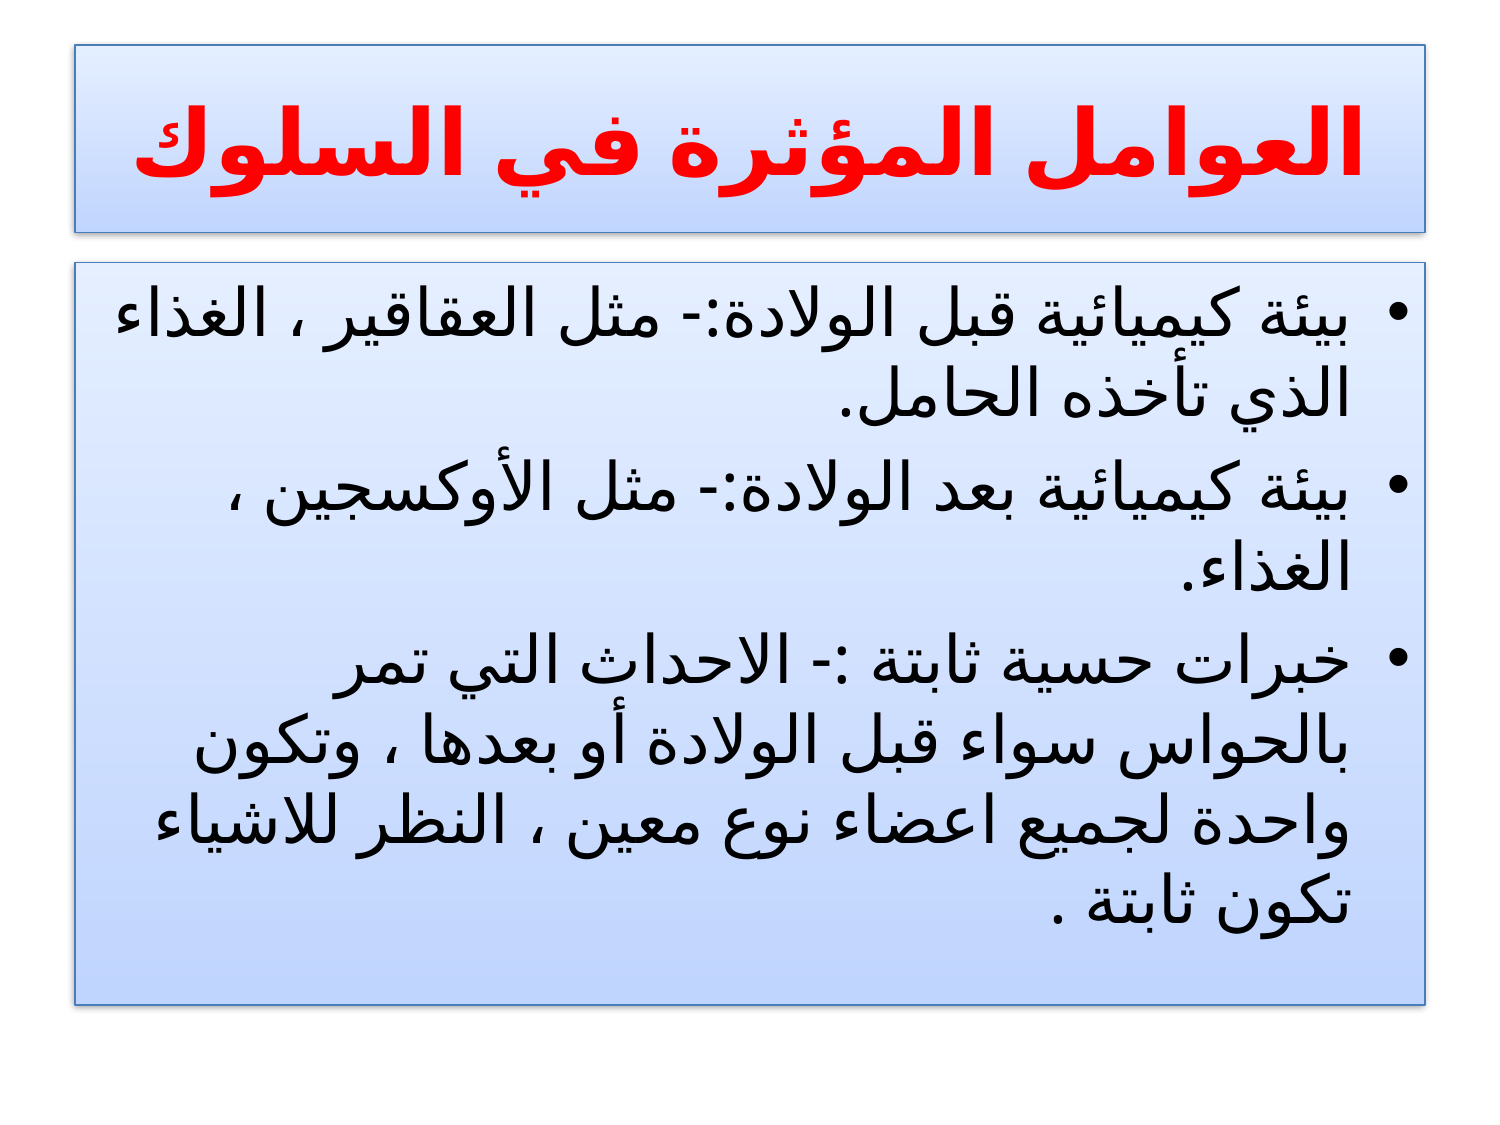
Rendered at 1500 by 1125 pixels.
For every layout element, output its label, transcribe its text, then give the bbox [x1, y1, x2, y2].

title العوامل المؤثرة في السلوك [74, 44, 1426, 233]
list بيئة كيميائية قبل الولادة:- مثل العقاقير ، الغذاء الذي تأخذه الحامل. بيئة كيميائية بعد الولادة:- مثل الأوكسجين ، الغذاء. خبرات حسية ثابتة :- الاحداث التي تمر بالحواس سواء قبل الولادة أو بعدها ، وتكون واحدة لجميع اعضاء نوع معين ، النظر للاشياء تكون ثابتة . [74, 262, 1426, 1006]
